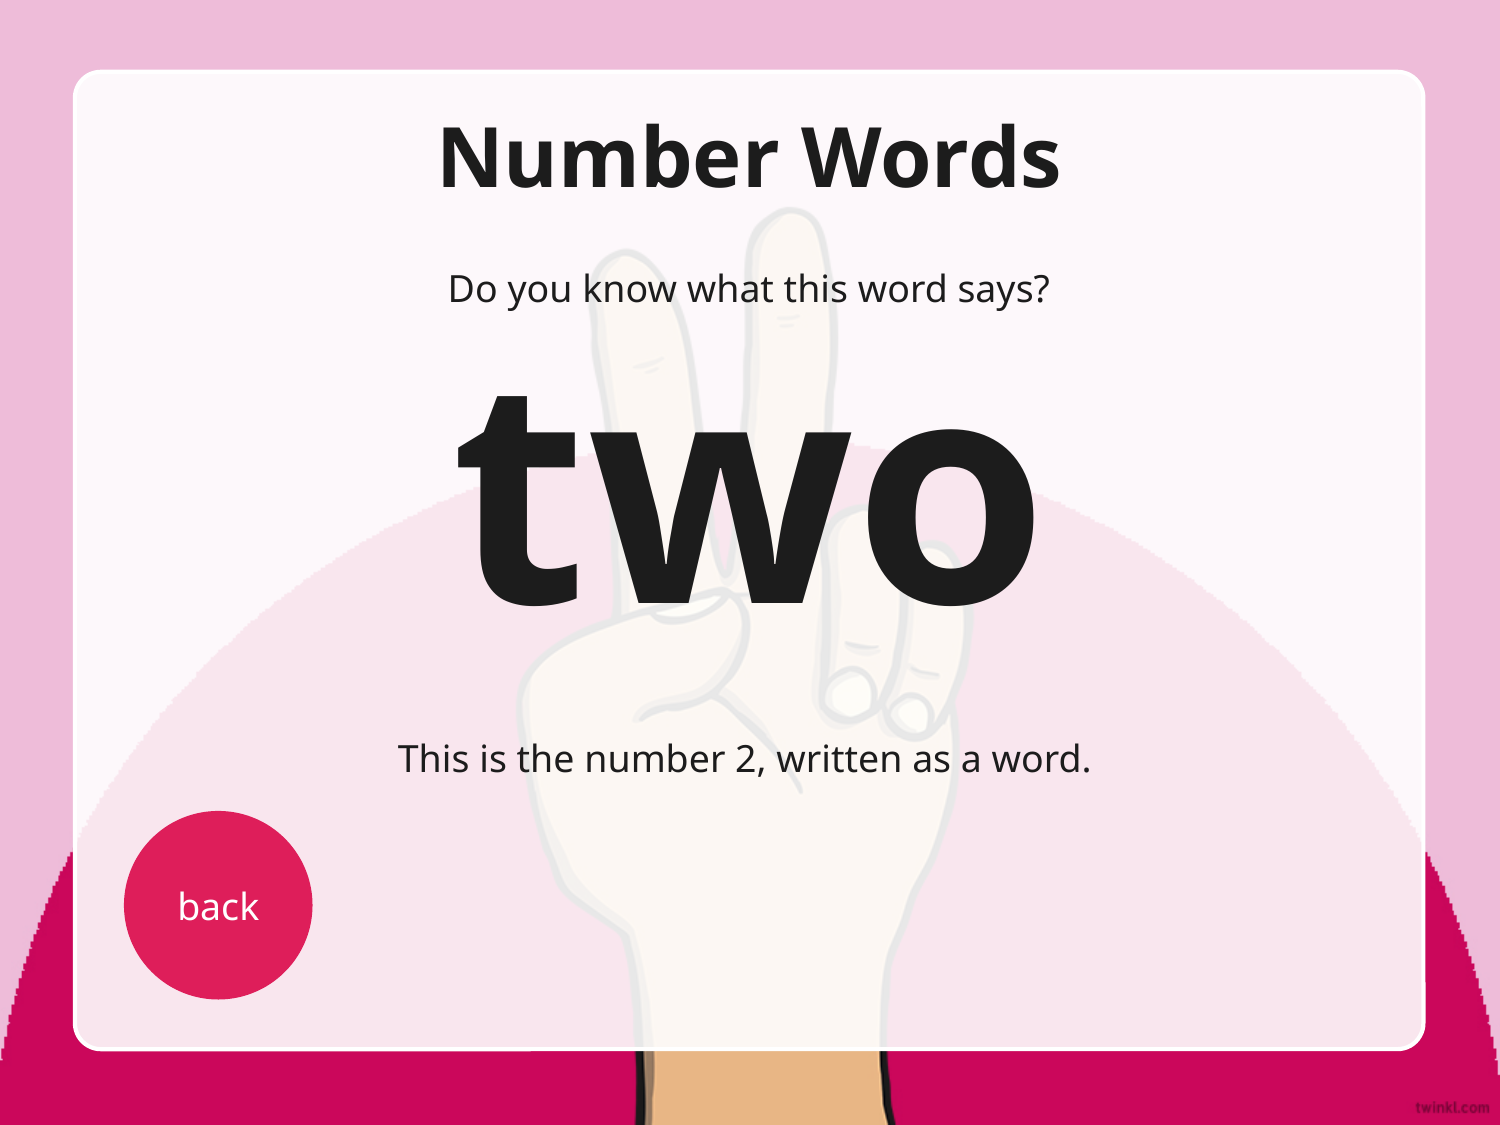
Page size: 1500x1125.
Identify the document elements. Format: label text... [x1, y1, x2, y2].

text_box back [122, 809, 314, 1001]
text_box Do you know what this word says? [432, 257, 1066, 283]
text_box This is the number 2, written as a word. [383, 727, 1117, 788]
text_box two [203, 283, 1296, 674]
title Number Words [75, 78, 1424, 242]
picture [0, 0, 1500, 1125]
